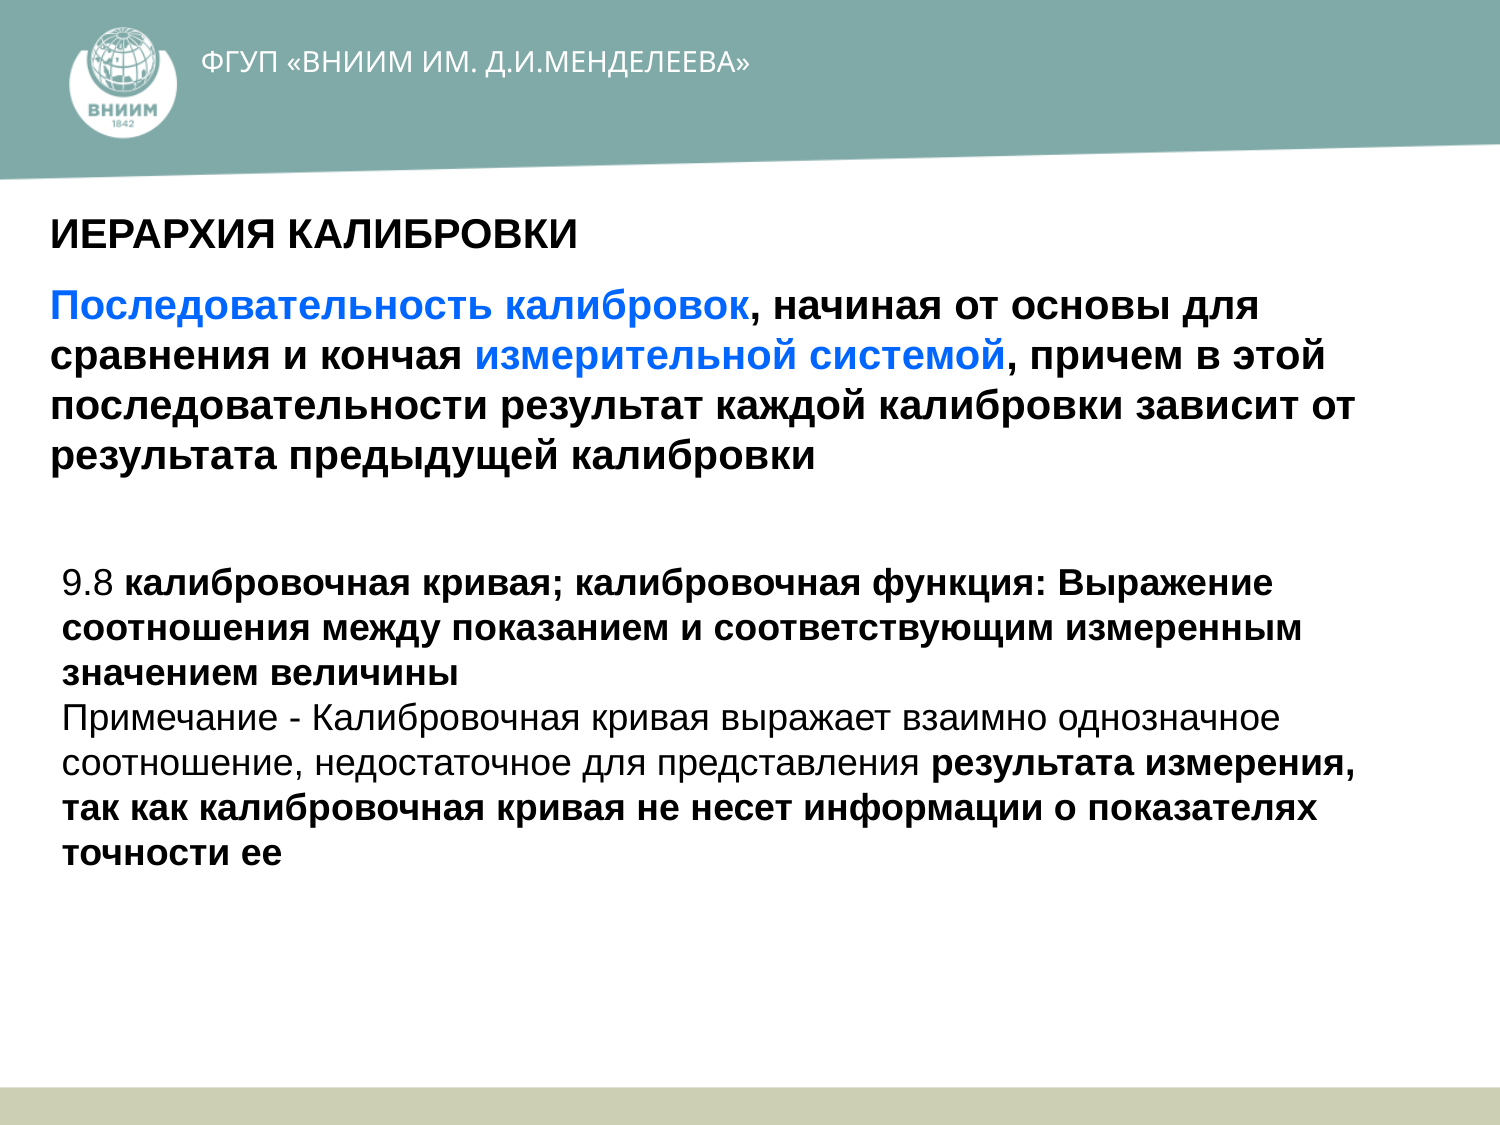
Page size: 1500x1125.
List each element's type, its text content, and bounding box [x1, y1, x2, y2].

text_box 9.8 калибровочная кривая; калибровочная функция: Выражение соотношения между показанием и соответствующим измеренным значением величины Примечание - Калибровочная кривая выражает взаимно однозначное соотношение, недостаточное для представления результата измерения, так как калибровочная кривая не несет информации о показателях точности ее [46, 550, 1372, 881]
text_box ИЕРАРХИЯ КАЛИБРОВКИ Последовательность калибровок, начиная от основы для сравнения и кончая измерительной системой, причем в этой последовательности результат каждой калибровки зависит от результата предыдущей калибровки [35, 199, 1430, 485]
text_box ФГУП ​«ВНИИМ ИМ. Д.И.МЕНДЕЛЕЕВА»​ [186, 35, 929, 86]
picture [0, 0, 1500, 1125]
